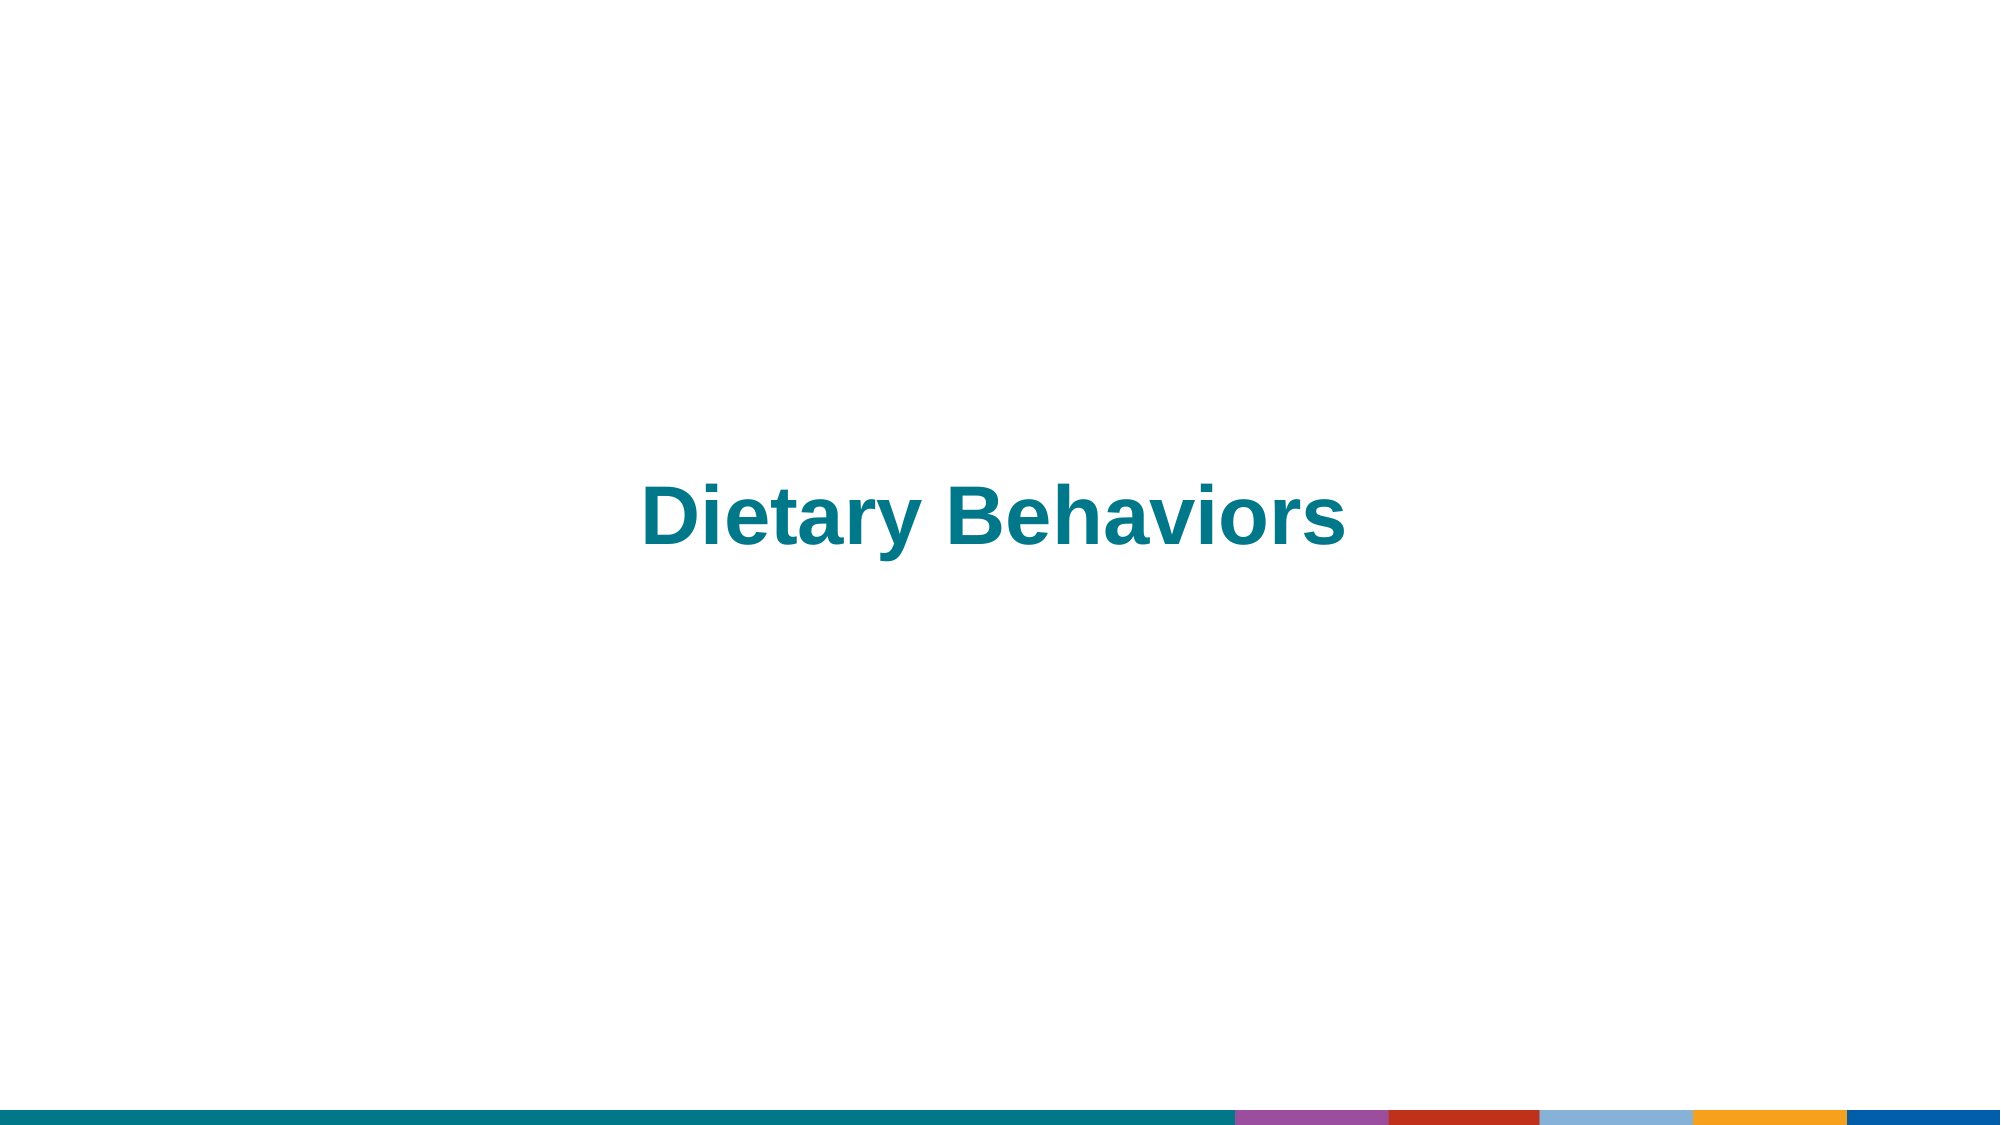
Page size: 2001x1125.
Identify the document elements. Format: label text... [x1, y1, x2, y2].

picture [0, 1110, 2000, 1125]
title Dietary Behaviors [0, 187, 1995, 569]
